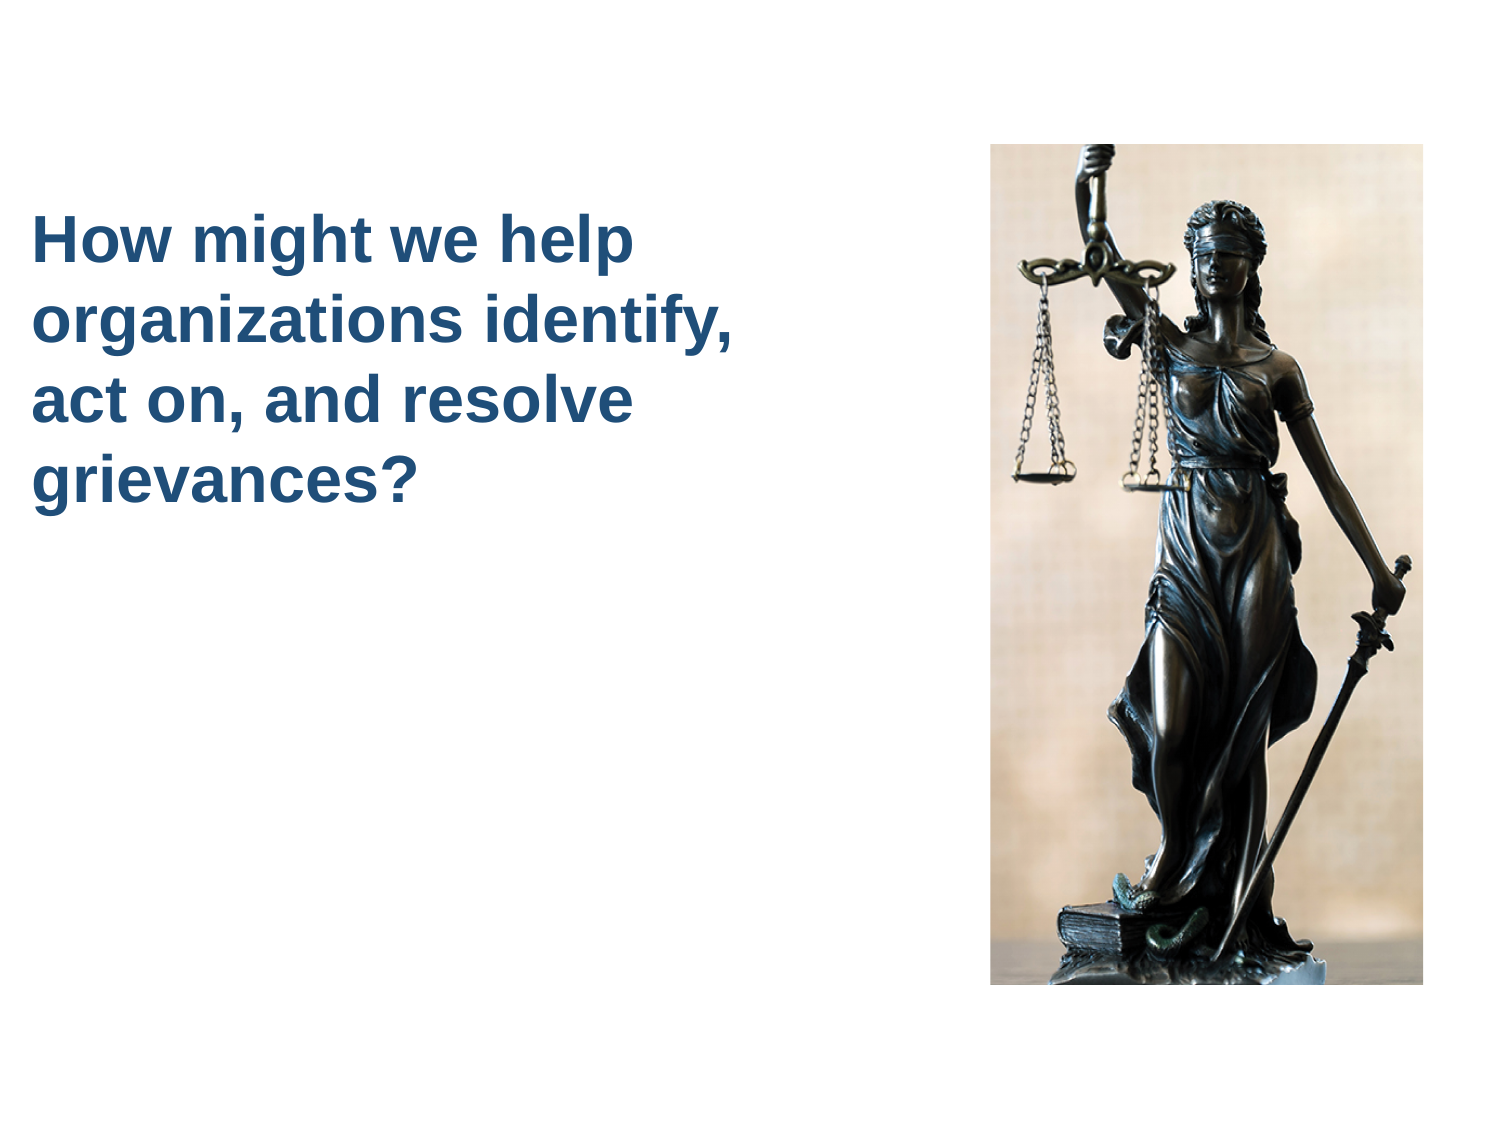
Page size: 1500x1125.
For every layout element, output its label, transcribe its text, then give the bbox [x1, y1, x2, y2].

text_box How might we help organizations identify, act on, and resolve grievances? [17, 188, 768, 524]
picture [990, 144, 1424, 985]
